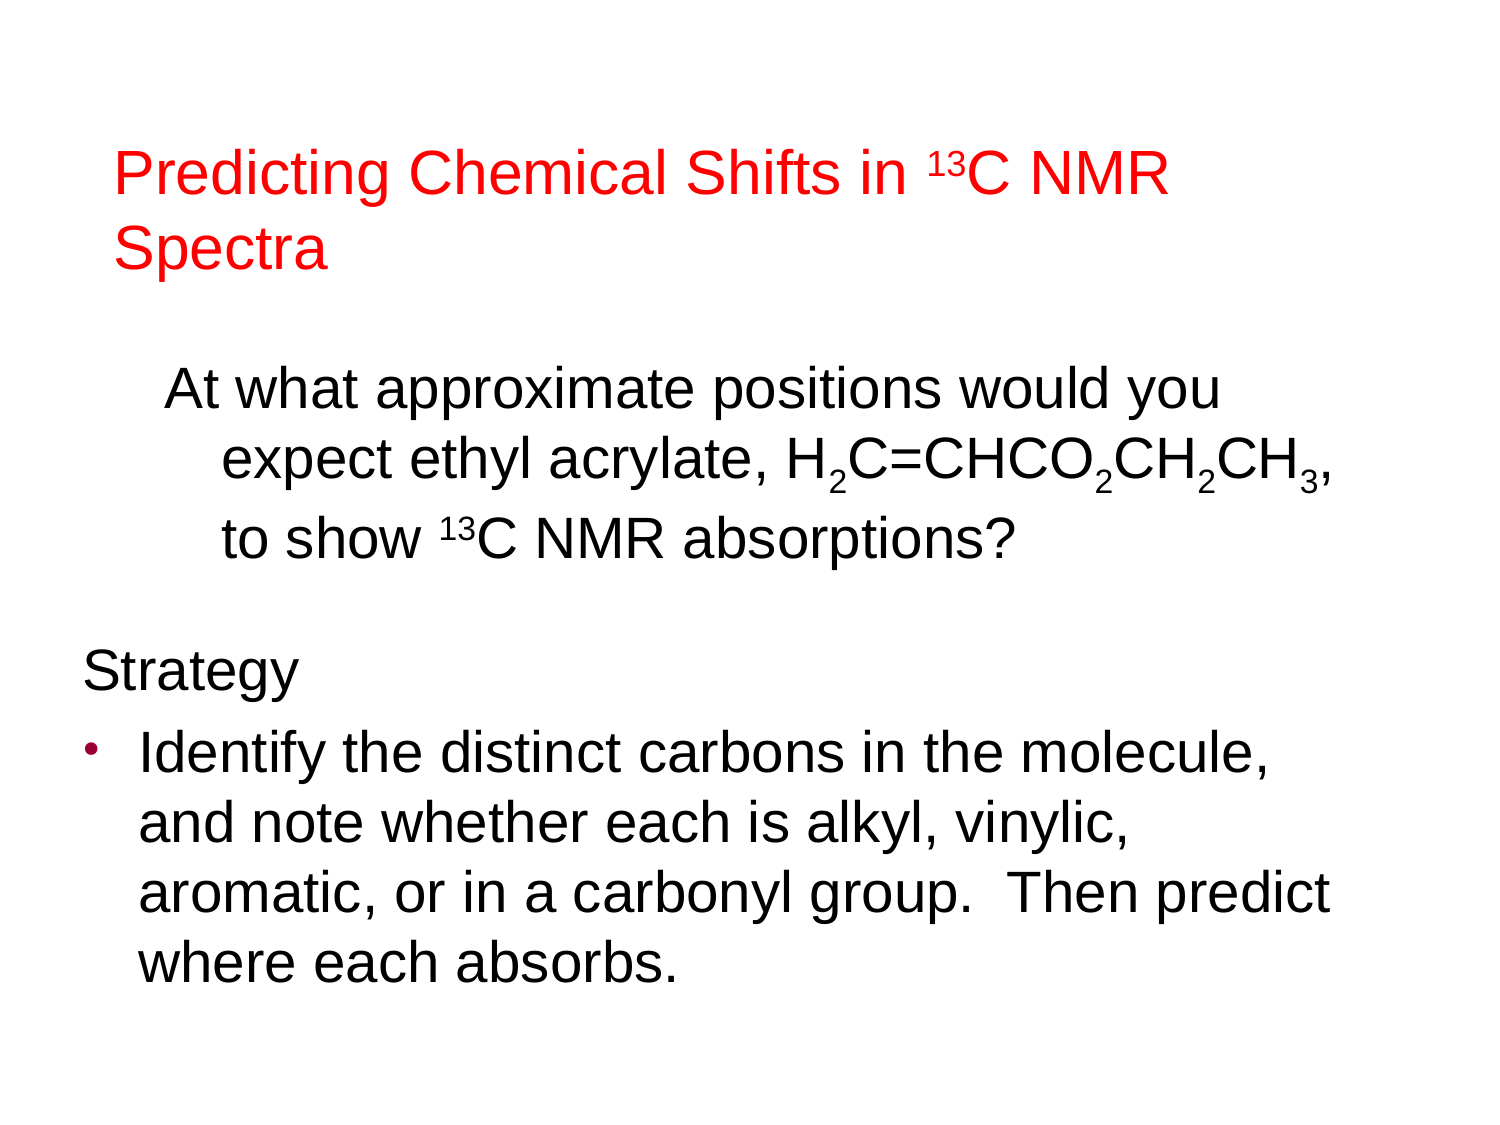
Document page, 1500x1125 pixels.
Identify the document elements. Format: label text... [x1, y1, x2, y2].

text_box At what approximate positions would you expect ethyl acrylate, H2C=CHCO2CH2CH3, to show 13C NMR absorptions? [150, 342, 1387, 578]
text_box Predicting Chemical Shifts in 13C NMR Spectra [98, 124, 1387, 290]
text_box Strategy Identify the distinct carbons in the molecule, and note whether each is alkyl, vinylic, aromatic, or in a carbonyl group. Then predict where each absorbs. [67, 624, 1392, 1002]
